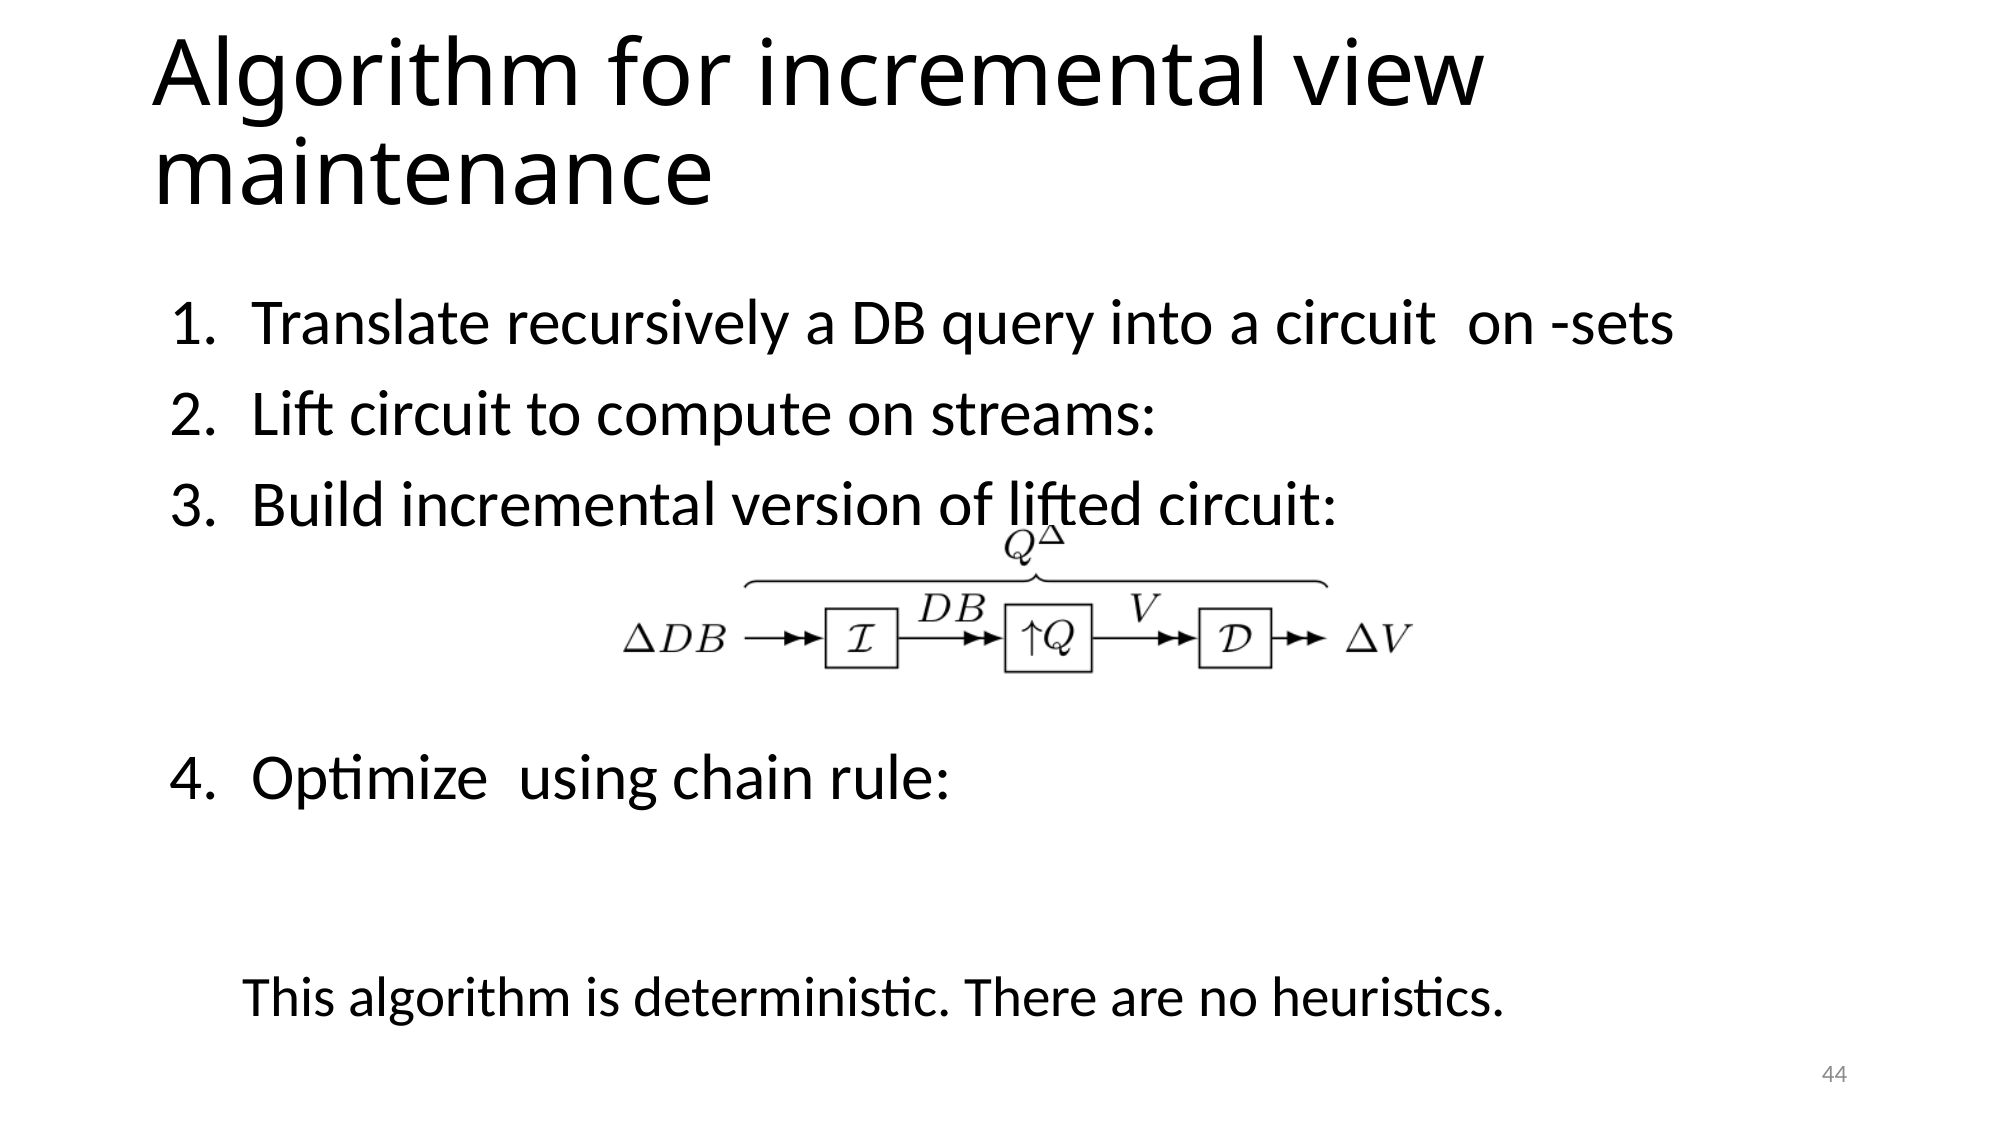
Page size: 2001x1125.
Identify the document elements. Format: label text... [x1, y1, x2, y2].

title Algorithm for incremental view maintenance [137, 59, 1863, 192]
slide_number 44 [1798, 1042, 1863, 1103]
picture [622, 525, 1422, 675]
